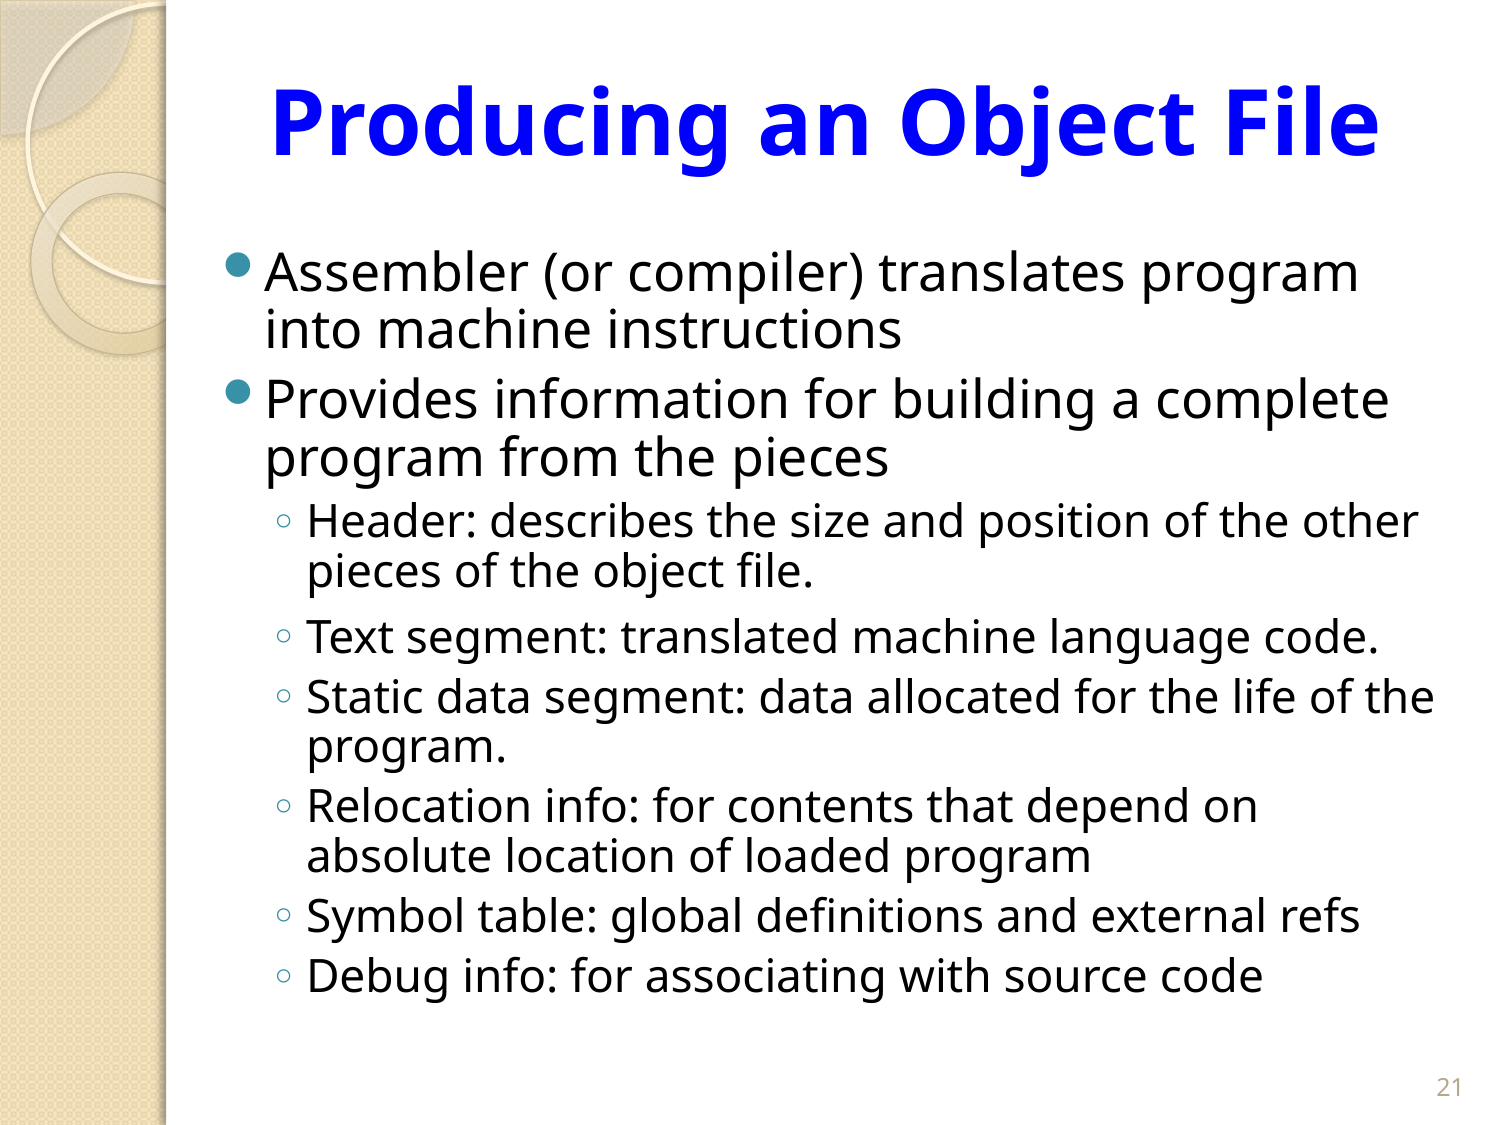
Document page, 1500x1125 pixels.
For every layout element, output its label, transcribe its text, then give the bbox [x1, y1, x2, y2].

list Assembler (or compiler) translates program into machine instructions Provides information for building a complete program from the pieces Header: describes the size and position of the other pieces of the object file. Text segment: translated machine language code. Static data segment: data allocated for the life of the program. Relocation info: for contents that depend on absolute location of loaded program Symbol table: global definitions and external refs Debug info: for associating with source code [194, 237, 1466, 1025]
slide_number 21 [1413, 1034, 1488, 1113]
text_box Producing an Object File [169, 42, 1481, 194]
